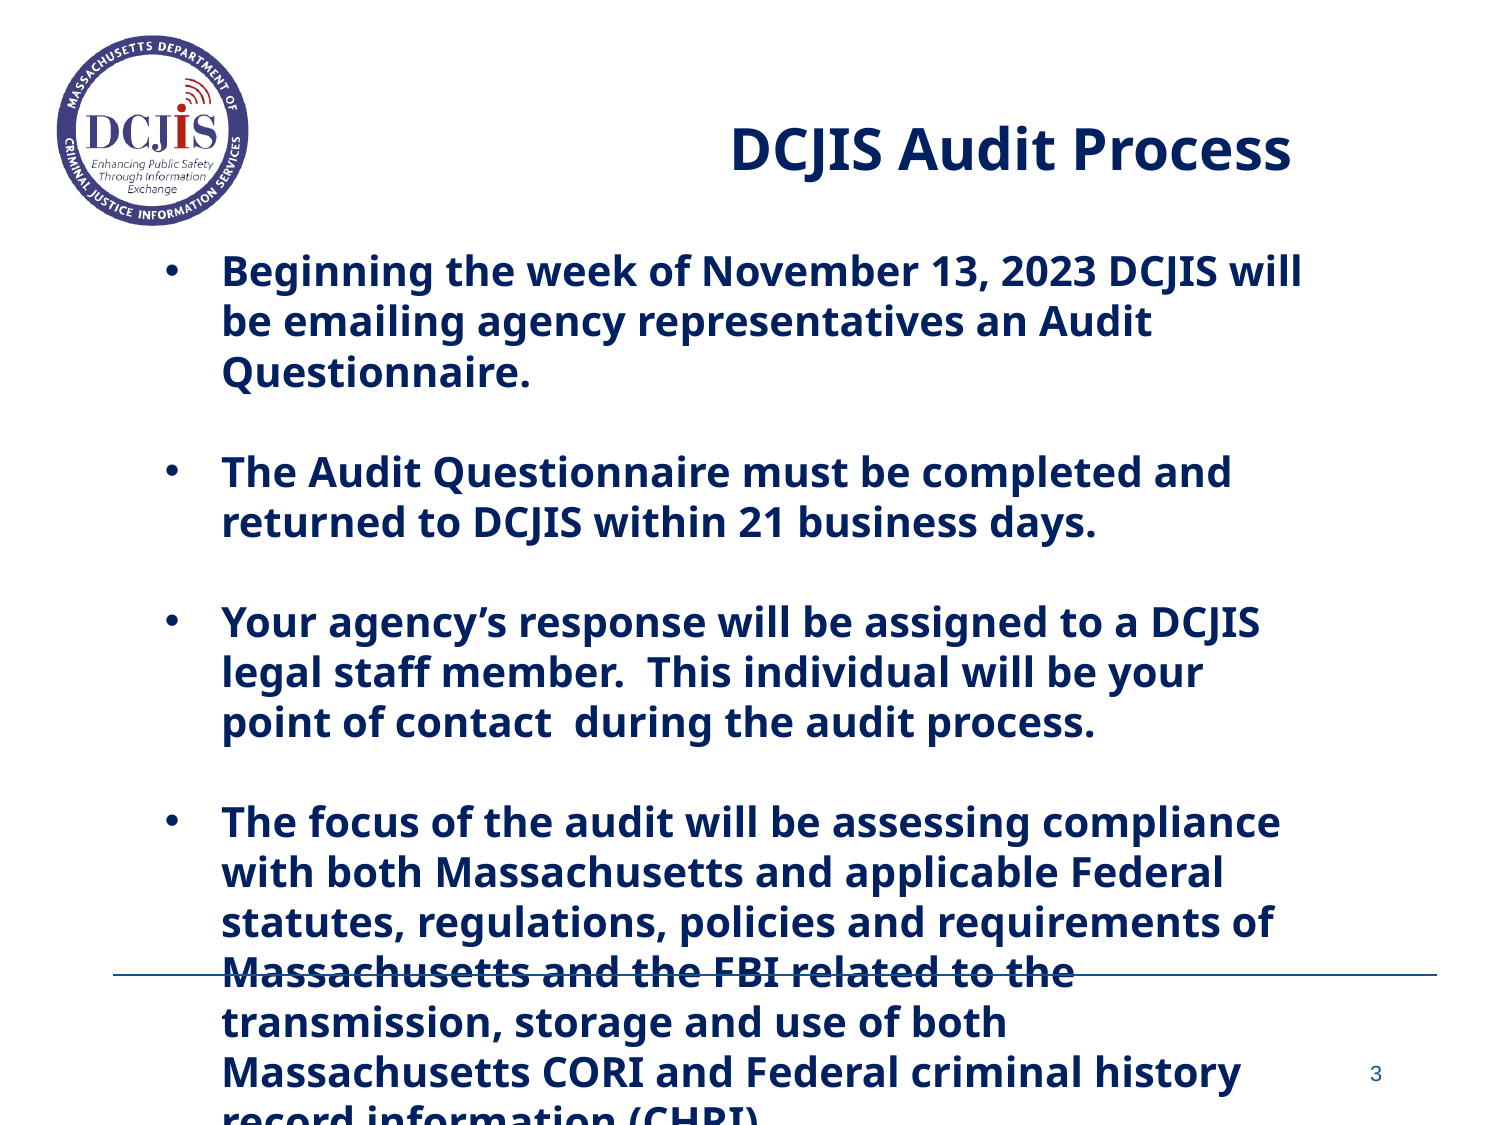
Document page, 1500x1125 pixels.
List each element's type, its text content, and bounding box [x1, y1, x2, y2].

slide_number 3 [1336, 1042, 1397, 1103]
picture [49, 24, 272, 228]
title DCJIS Audit Process [272, 27, 1397, 191]
text_box Beginning the week of November 13, 2023 DCJIS will be emailing agency representatives an Audit Questionnaire. The Audit Questionnaire must be completed and returned to DCJIS within 21 business days. Your agency’s response will be assigned to a DCJIS legal staff member. This individual will be your point of contact during the audit process. The focus of the audit will be assessing compliance with both Massachusetts and applicable Federal statutes, regulations, policies and requirements of Massachusetts and the FBI related to the transmission, storage and use of both Massachusetts CORI and Federal criminal history record information (CHRI). urine [149, 976, 1336, 1125]
text_box Beginning the week of November 13, 2023 DCJIS will be emailing agency representatives an Audit Questionnaire. The Audit Questionnaire must be completed and returned to DCJIS within 21 business days. Your agency’s response will be assigned to a DCJIS legal staff member. This individual will be your point of contact during the audit process. The focus of the audit will be assessing compliance with both Massachusetts and applicable Federal statutes, regulations, policies and requirements of Massachusetts and the FBI related to the transmission, storage and use of both Massachusetts CORI and Federal criminal history record information (CHRI). urine [149, 192, 1336, 974]
